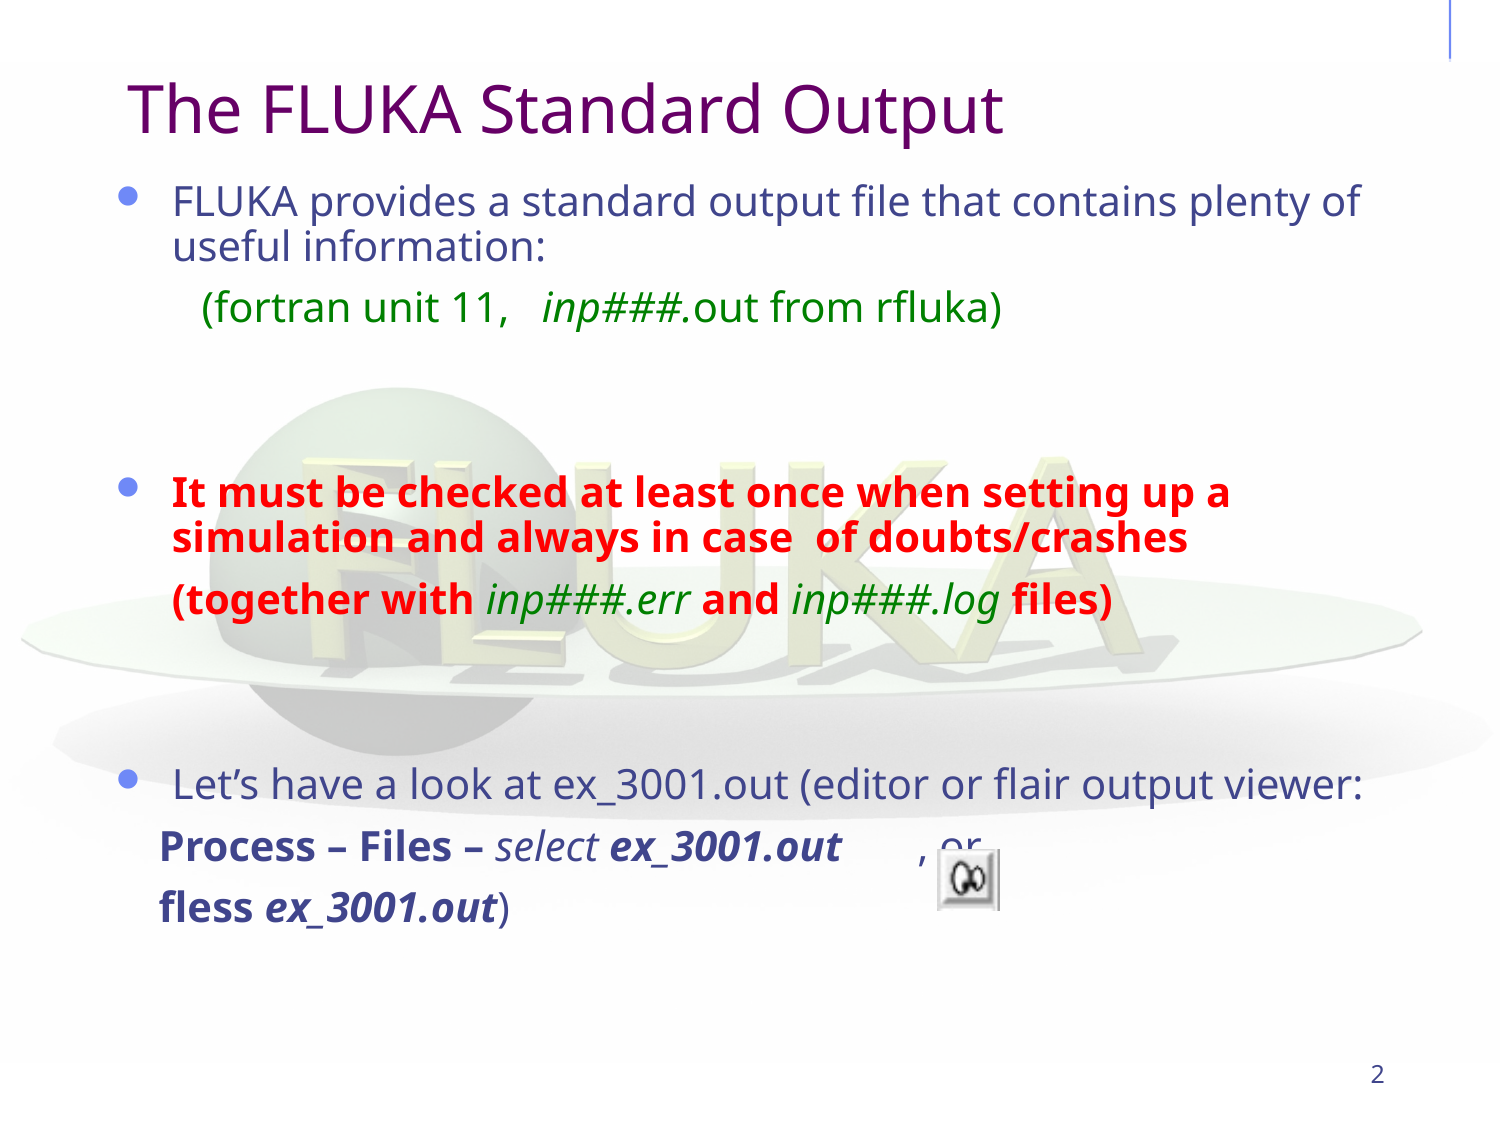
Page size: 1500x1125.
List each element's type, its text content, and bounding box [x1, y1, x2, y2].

list FLUKA provides a standard output file that contains plenty of useful information: (fortran unit 11, inp###.out from rfluka) It must be checked at least once when setting up a simulation and always in case of doubts/crashes (together with inp###.err and inp###.log files) Let’s have a look at ex_3001.out (editor or flair output viewer: Process – Files – select ex_3001.out , or fless ex_3001.out) [100, 172, 1438, 1038]
title The FLUKA Standard Output [111, 54, 1388, 155]
slide_number 2 [1137, 1049, 1401, 1101]
picture [937, 849, 1001, 911]
